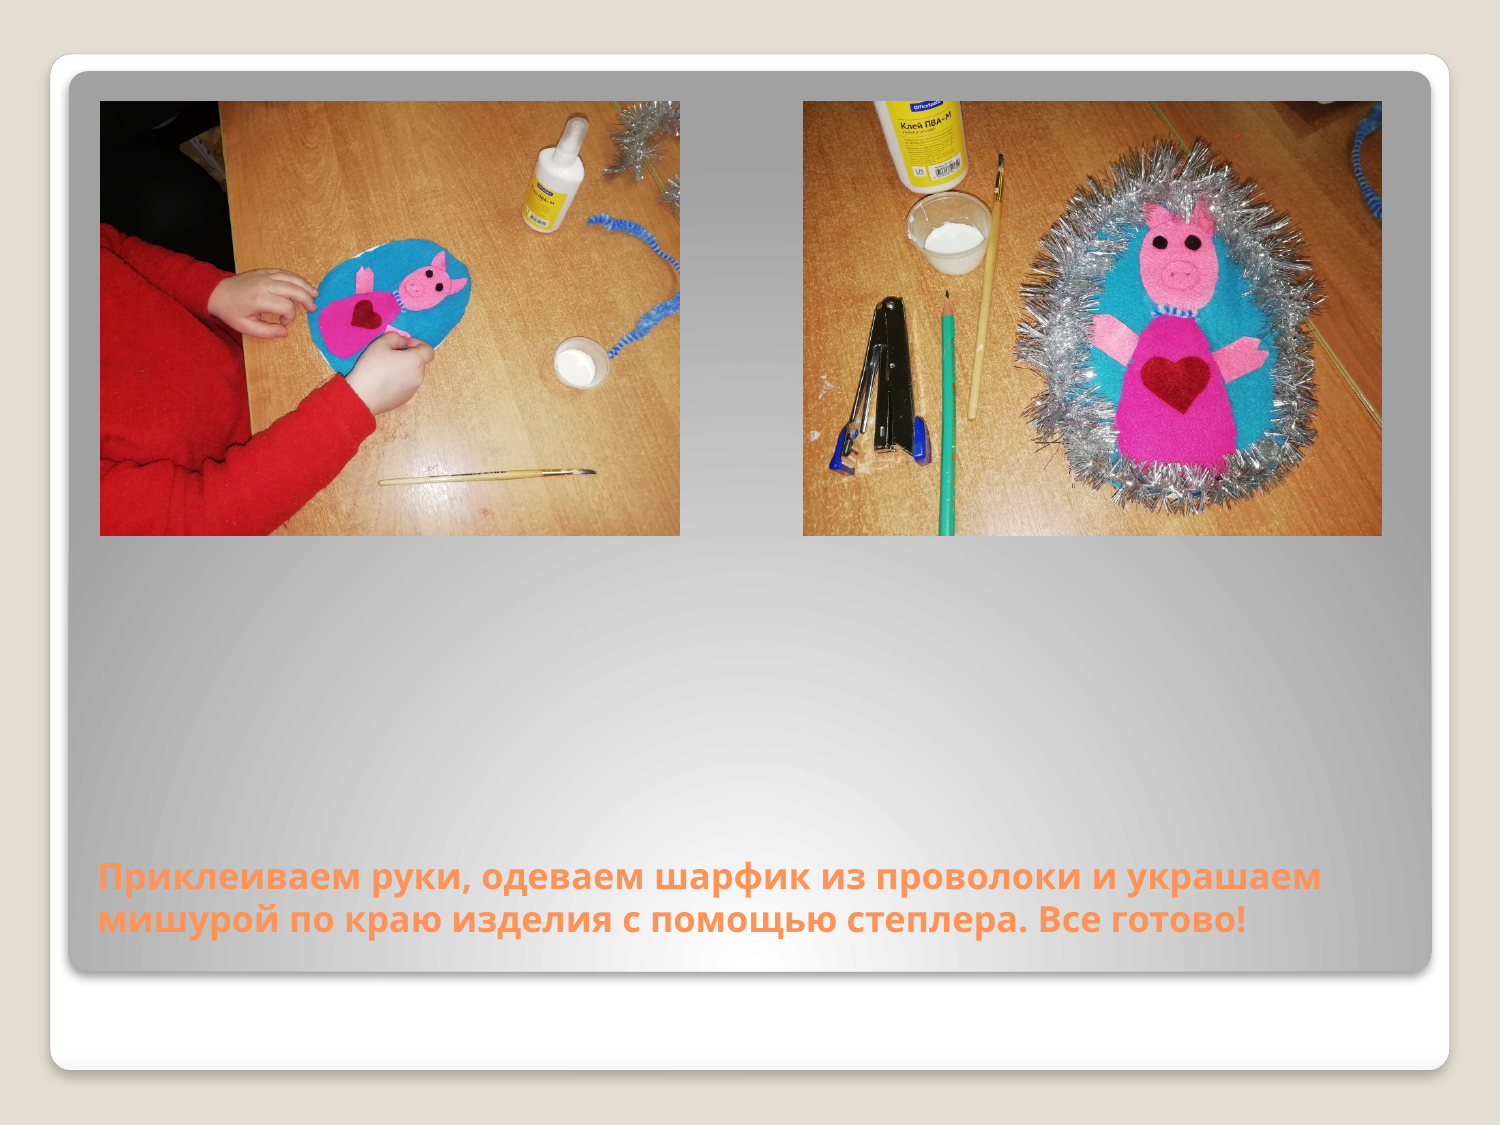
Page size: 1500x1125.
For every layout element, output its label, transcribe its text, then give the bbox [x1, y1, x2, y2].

picture [100, 101, 680, 537]
title Приклеиваем руки, одеваем шарфик из проволоки и украшаем мишурой по краю изделия с помощью степлера. Все готово! [82, 817, 1425, 990]
picture [802, 101, 1383, 537]
